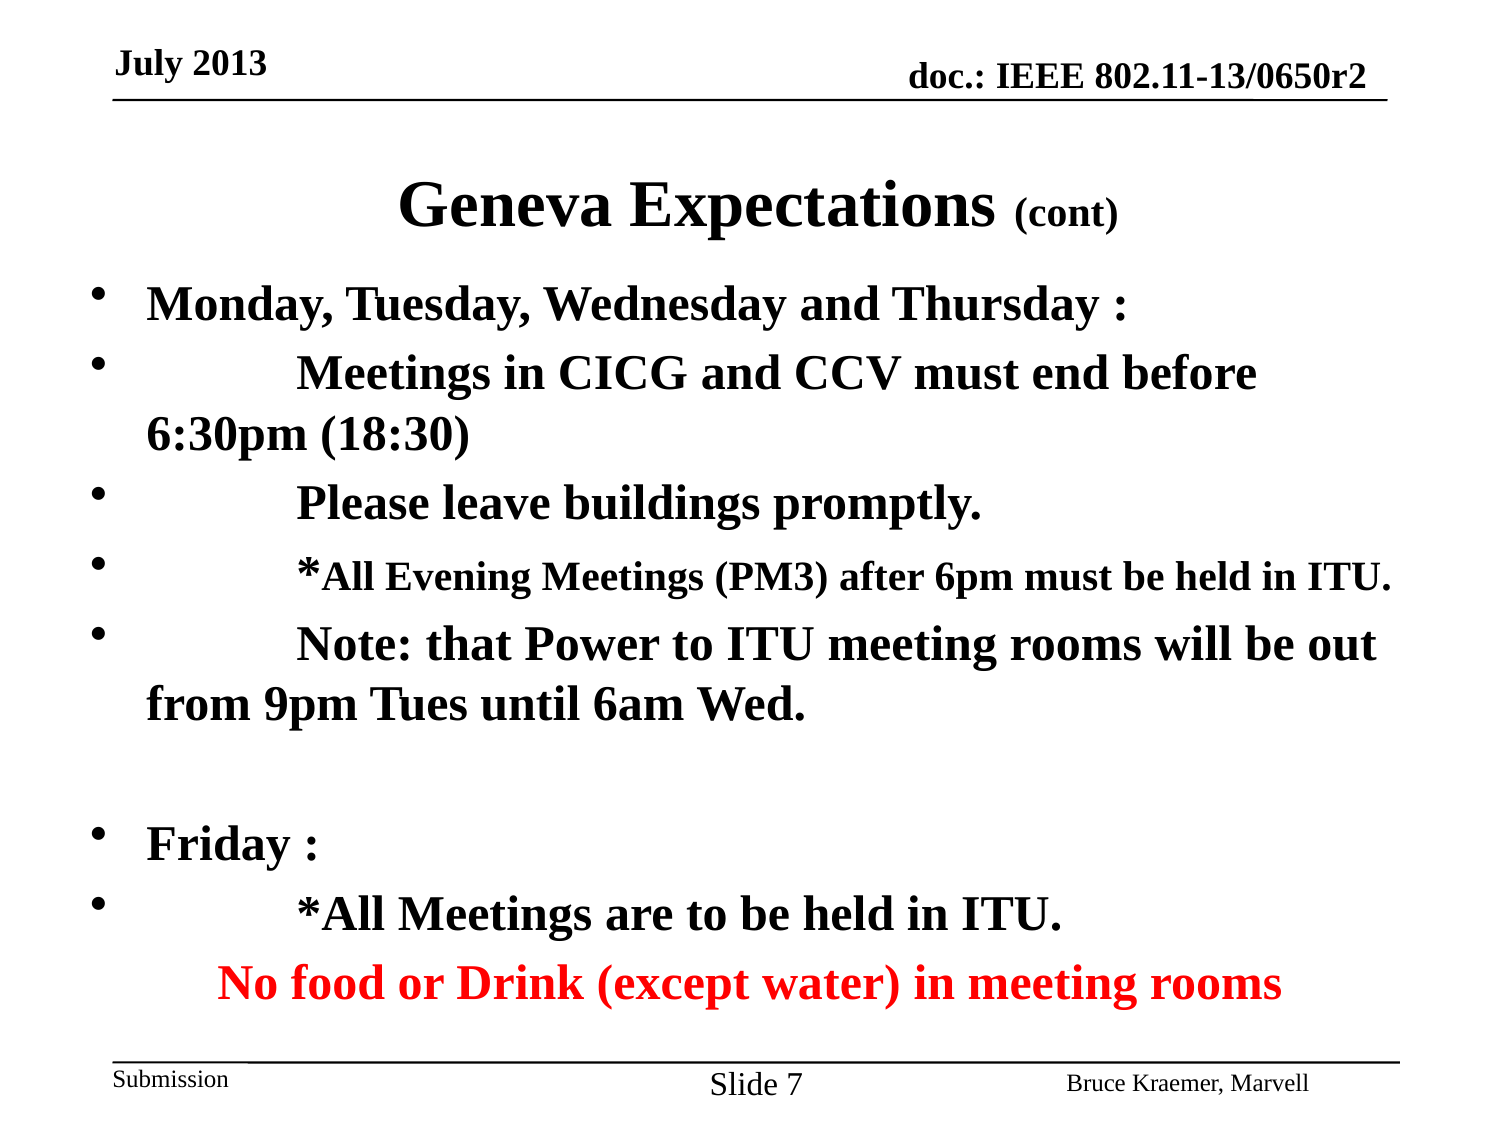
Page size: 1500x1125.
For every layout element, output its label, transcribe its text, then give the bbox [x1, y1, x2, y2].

list Monday, Tuesday, Wednesday and Thursday : Meetings in CICG and CCV must end before 6:30pm (18:30) Please leave buildings promptly. *All Evening Meetings (PM3) after 6pm must be held in ITU. Note: that Power to ITU meeting rooms will be out from 9pm Tues until 6am Wed. Friday : *All Meetings are to be held in ITU. No food or Drink (except water) in meeting rooms [75, 262, 1425, 1025]
footer Bruce Kraemer, Marvell [926, 1066, 1450, 1097]
title Geneva Expectations (cont) [112, 112, 1388, 262]
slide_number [114, 38, 422, 83]
slide_number Slide 7 [697, 1062, 815, 1103]
